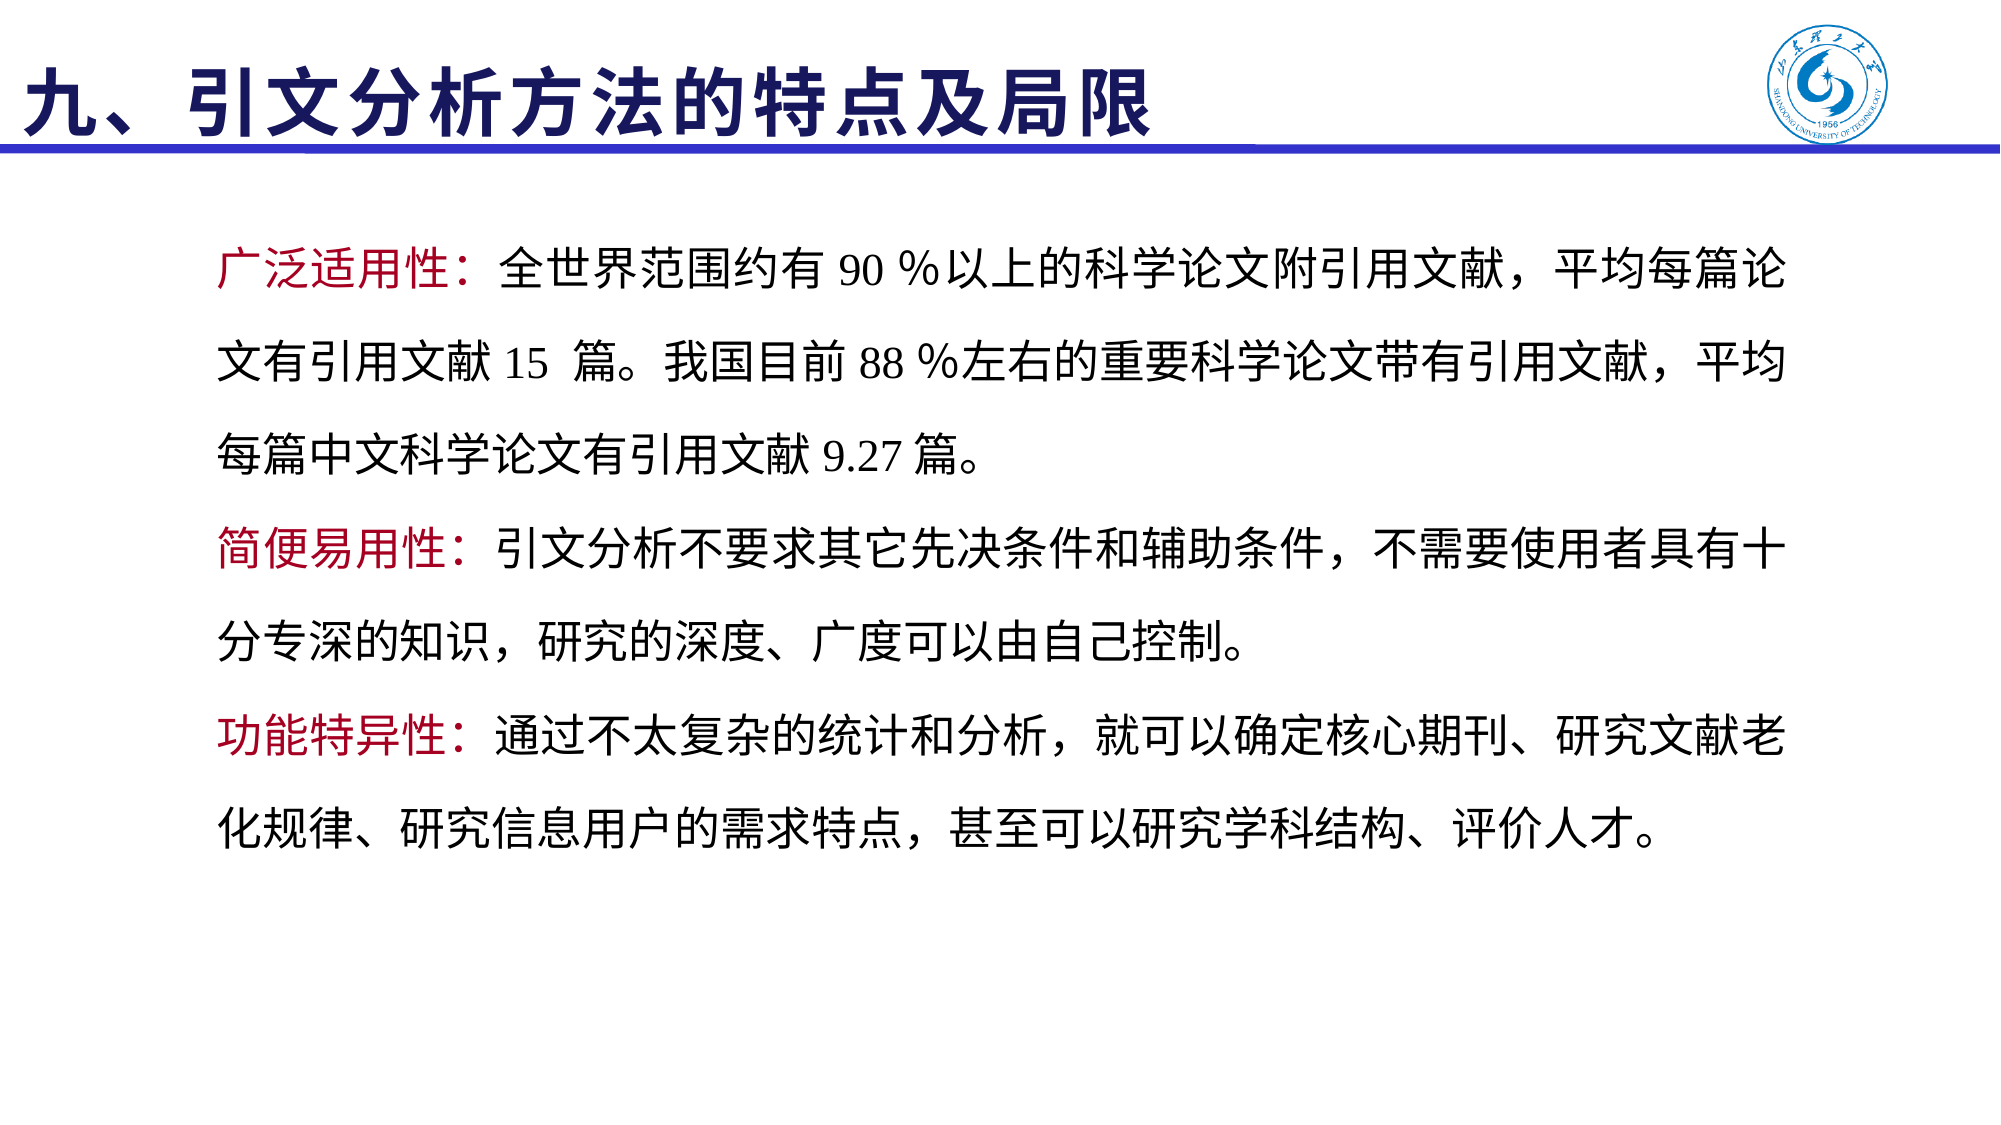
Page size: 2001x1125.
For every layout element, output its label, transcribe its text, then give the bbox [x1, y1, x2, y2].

picture [1744, 0, 1910, 165]
title 九、引文分析方法的特点及局限 [7, 42, 1808, 159]
list 广泛适用性：全世界范围约有90％以上的科学论文附引用文献，平均每篇论文有引用文献15 篇。我国目前88％左右的重要科学论文带有引用文献，平均每篇中文科学论文有引用文献9.27篇。 简便易用性：引文分析不要求其它先决条件和辅助条件，不需要使用者具有十分专深的知识，研究的深度、广度可以由自己控制。 功能特异性：通过不太复杂的统计和分析，就可以确定核心期刊、研究文献老化规律、研究信息用户的需求特点，甚至可以研究学科结构、评价人才。 [196, 191, 1808, 1091]
